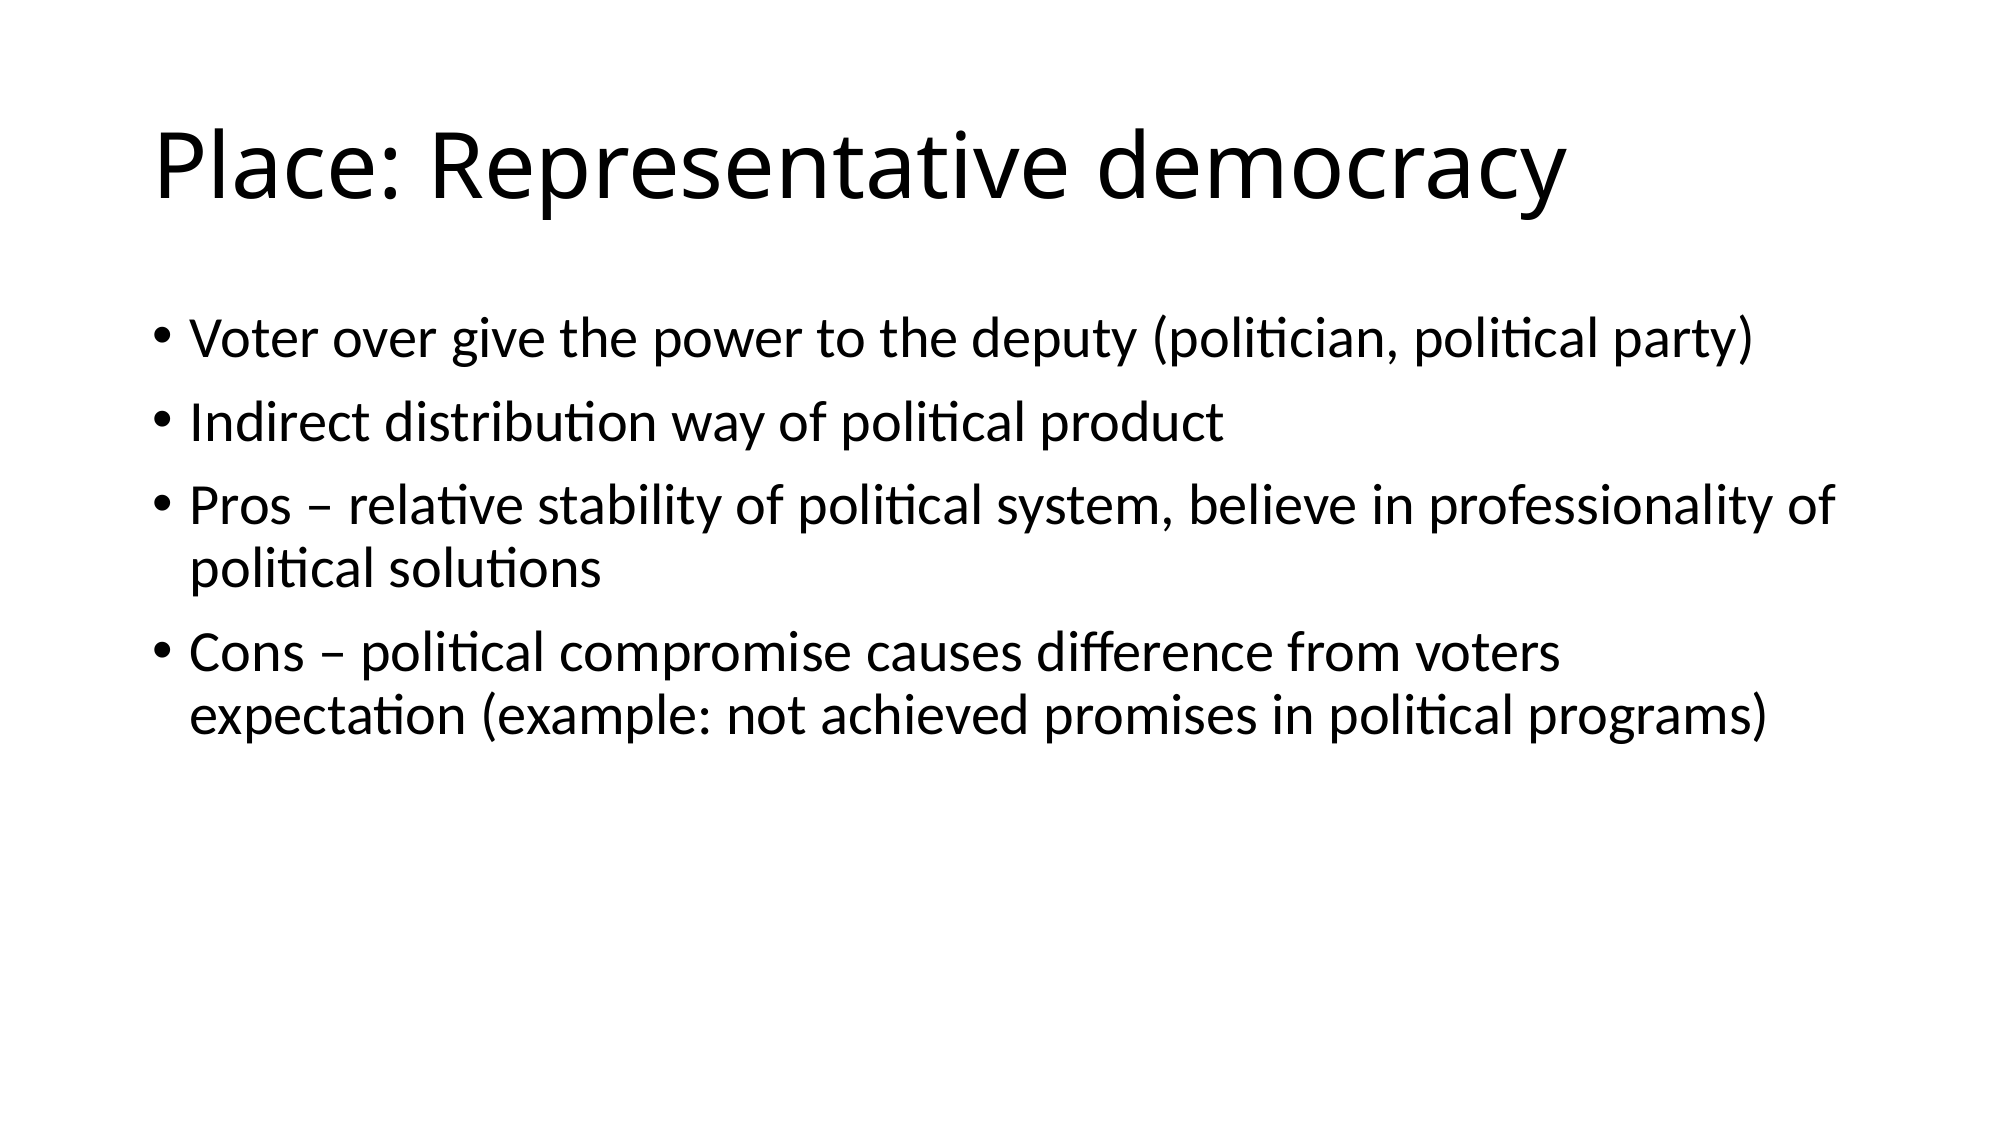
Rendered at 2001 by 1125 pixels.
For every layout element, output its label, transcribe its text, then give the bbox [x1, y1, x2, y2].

title Place: Representative democracy [137, 59, 1863, 278]
list Voter over give the power to the deputy (politician, political party) Indirect distribution way of political product Pros – relative stability of political system, believe in professionality of political solutions Cons – political compromise causes difference from voters expectation (example: not achieved promises in political programs) [137, 299, 1863, 1014]
